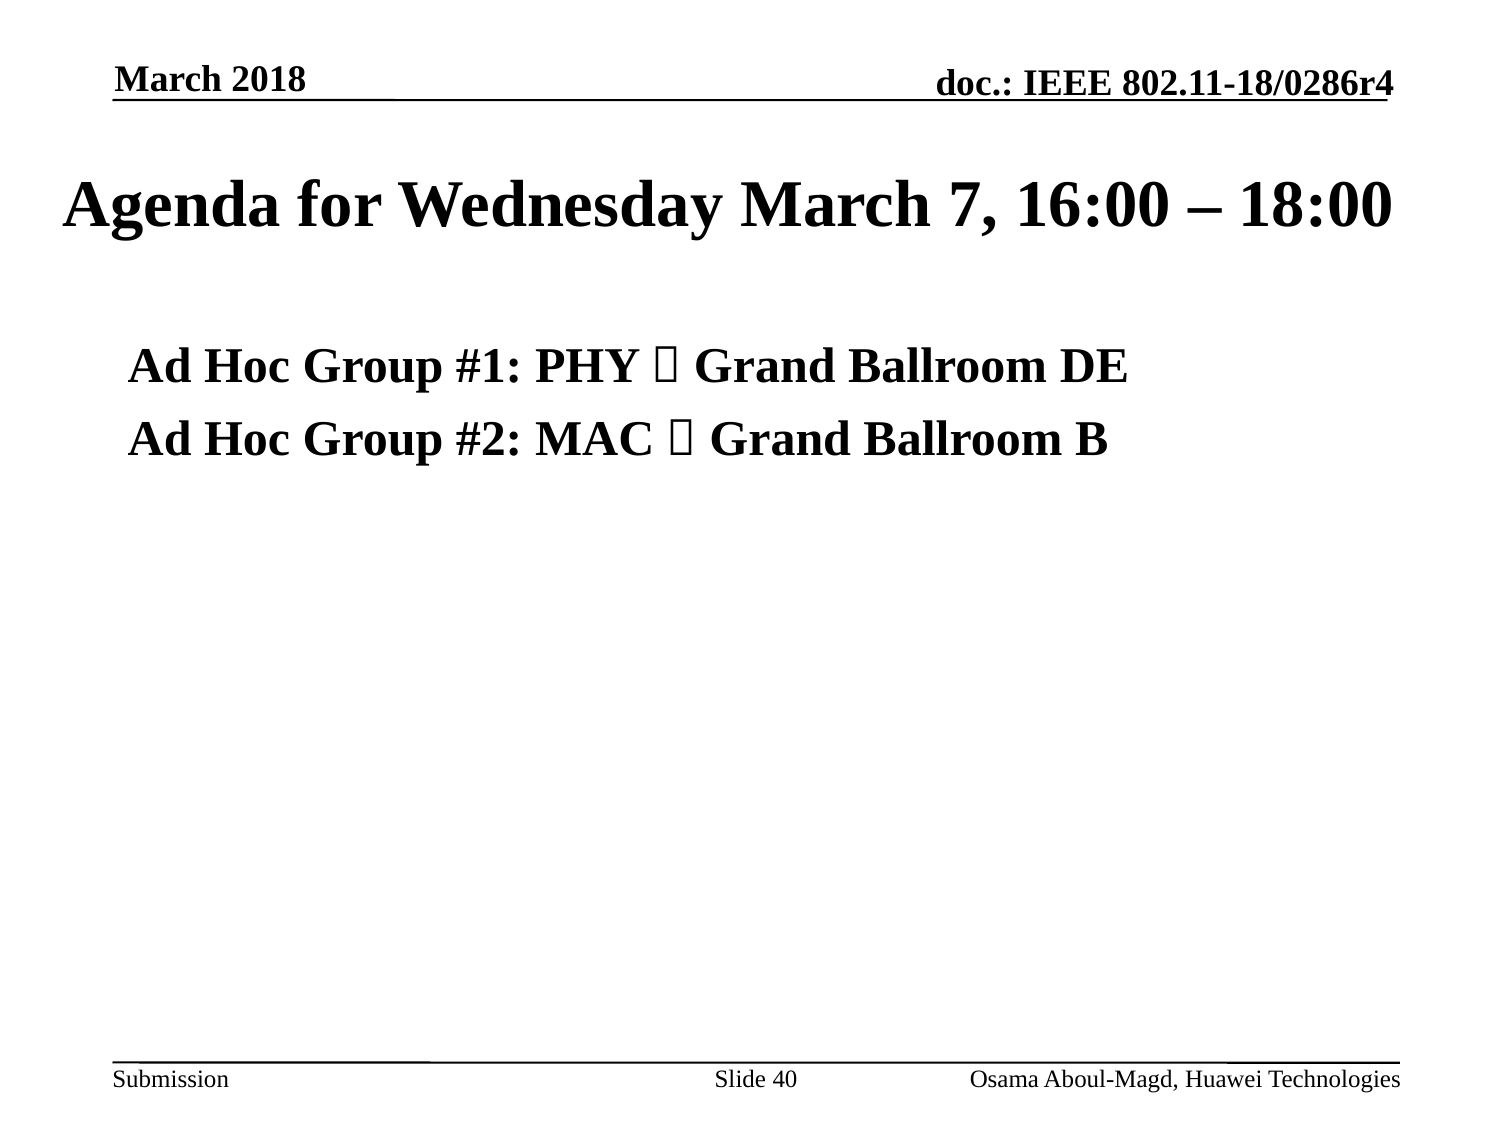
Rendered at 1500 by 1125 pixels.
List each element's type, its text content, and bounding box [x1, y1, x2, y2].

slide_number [114, 54, 423, 100]
slide_number Slide 40 [712, 1061, 800, 1123]
title Agenda for Wednesday March 7, 16:00 – 18:00 [24, 112, 1451, 288]
list Ad Hoc Group #1: PHY  Grand Ballroom DE Ad Hoc Group #2: MAC  Grand Ballroom B [112, 324, 1388, 1000]
footer Osama Aboul-Magd, Huawei Technologies [878, 1061, 1402, 1093]
